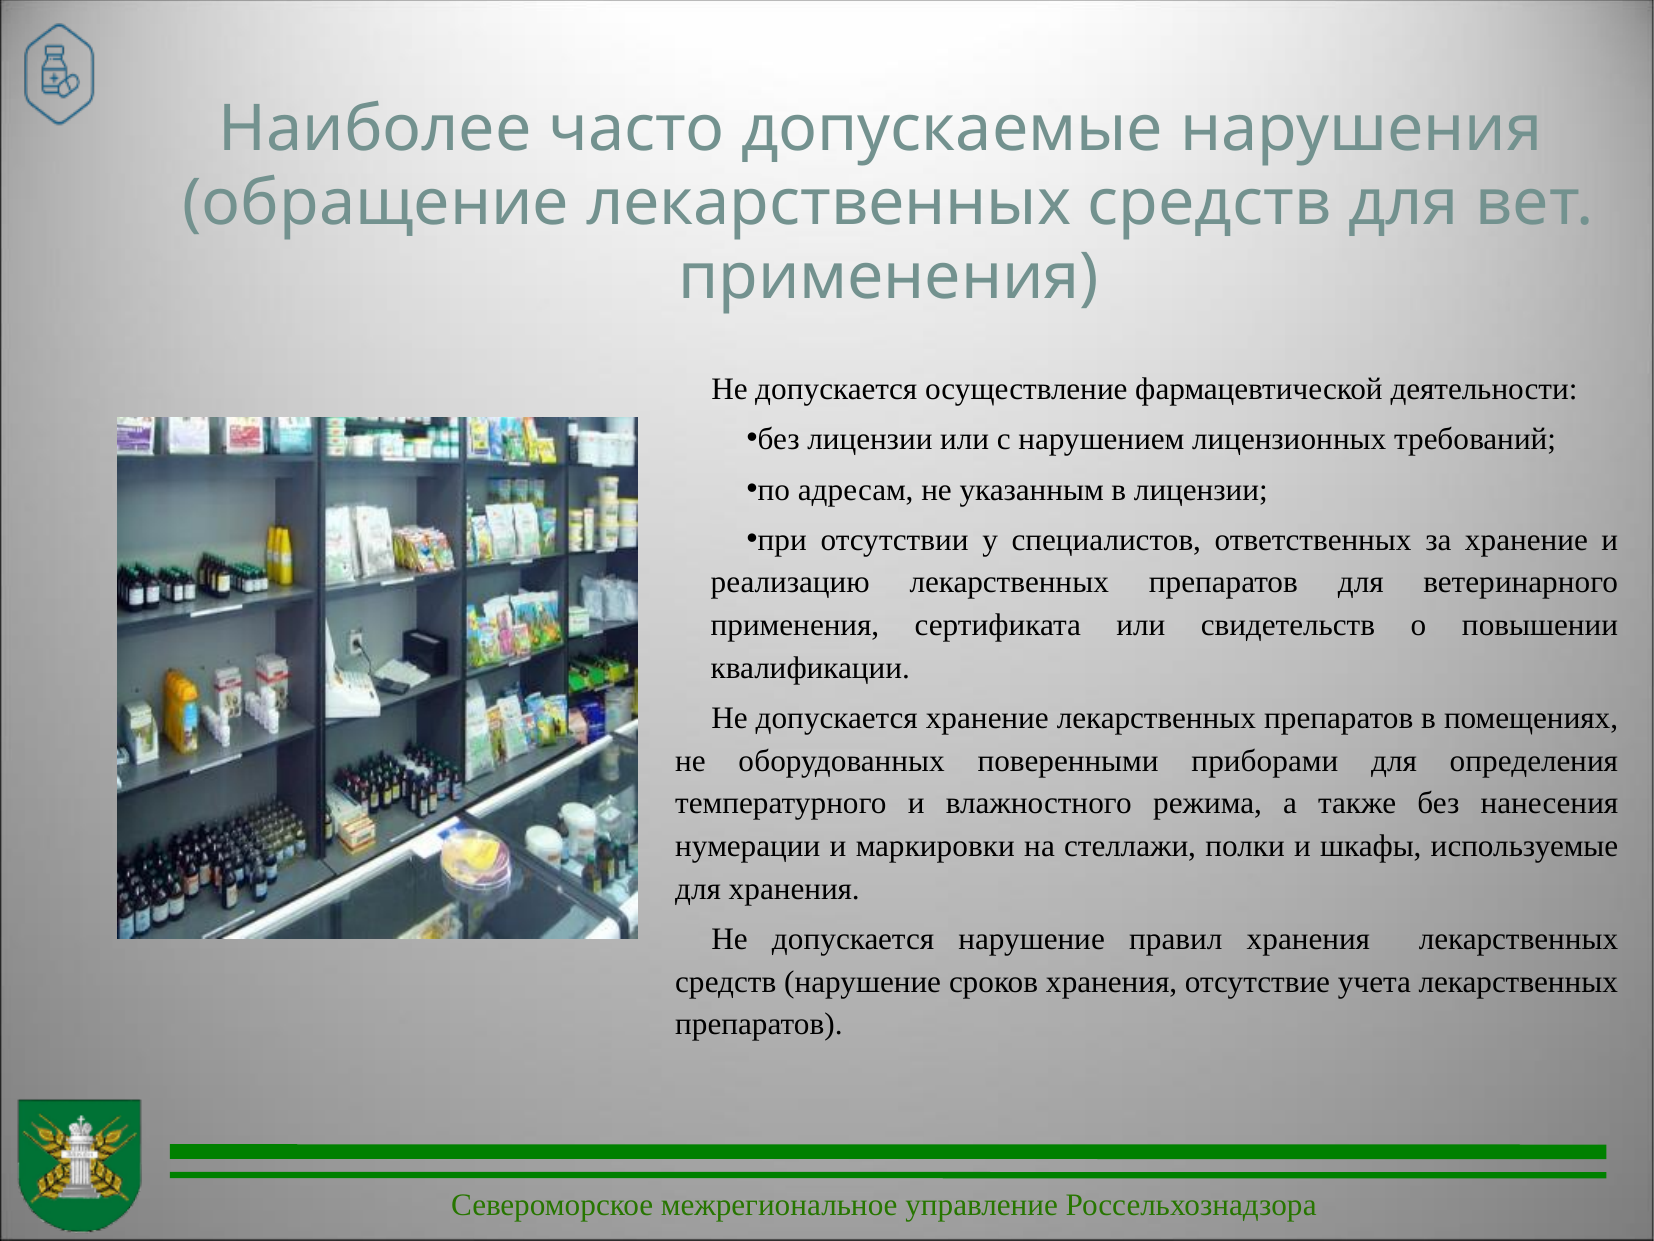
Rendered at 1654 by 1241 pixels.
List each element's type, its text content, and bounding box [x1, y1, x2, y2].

text_box Не допускается осуществление фармацевтической деятельности: без лицензии или с нарушением лицензионных требований; по адресам, не указанным в лицензии; при отсутствии у специалистов, ответственных за хранение и реализацию лекарственных препаратов для ветеринарного применения, сертификата или свидетельств о повышении квалификации. Не допускается хранение лекарственных препаратов в помещениях, не оборудованных поверенными приборами для определения температурного и влажностного режима, а также без нанесения нумерации и маркировки на стеллажи, полки и шкафы, используемые для хранения. Не допускается нарушение правил хранения лекарственных средств (нарушение сроков хранения, отсутствие учета лекарственных препаратов). [675, 362, 1620, 1142]
picture [0, 0, 1654, 1241]
text_box Наиболее часто допускаемые нарушения (обращение лекарственных средств для вет. применения) [179, 89, 1599, 312]
text_box Североморское межрегиональное управление Россельхознадзора [160, 1186, 1654, 1241]
